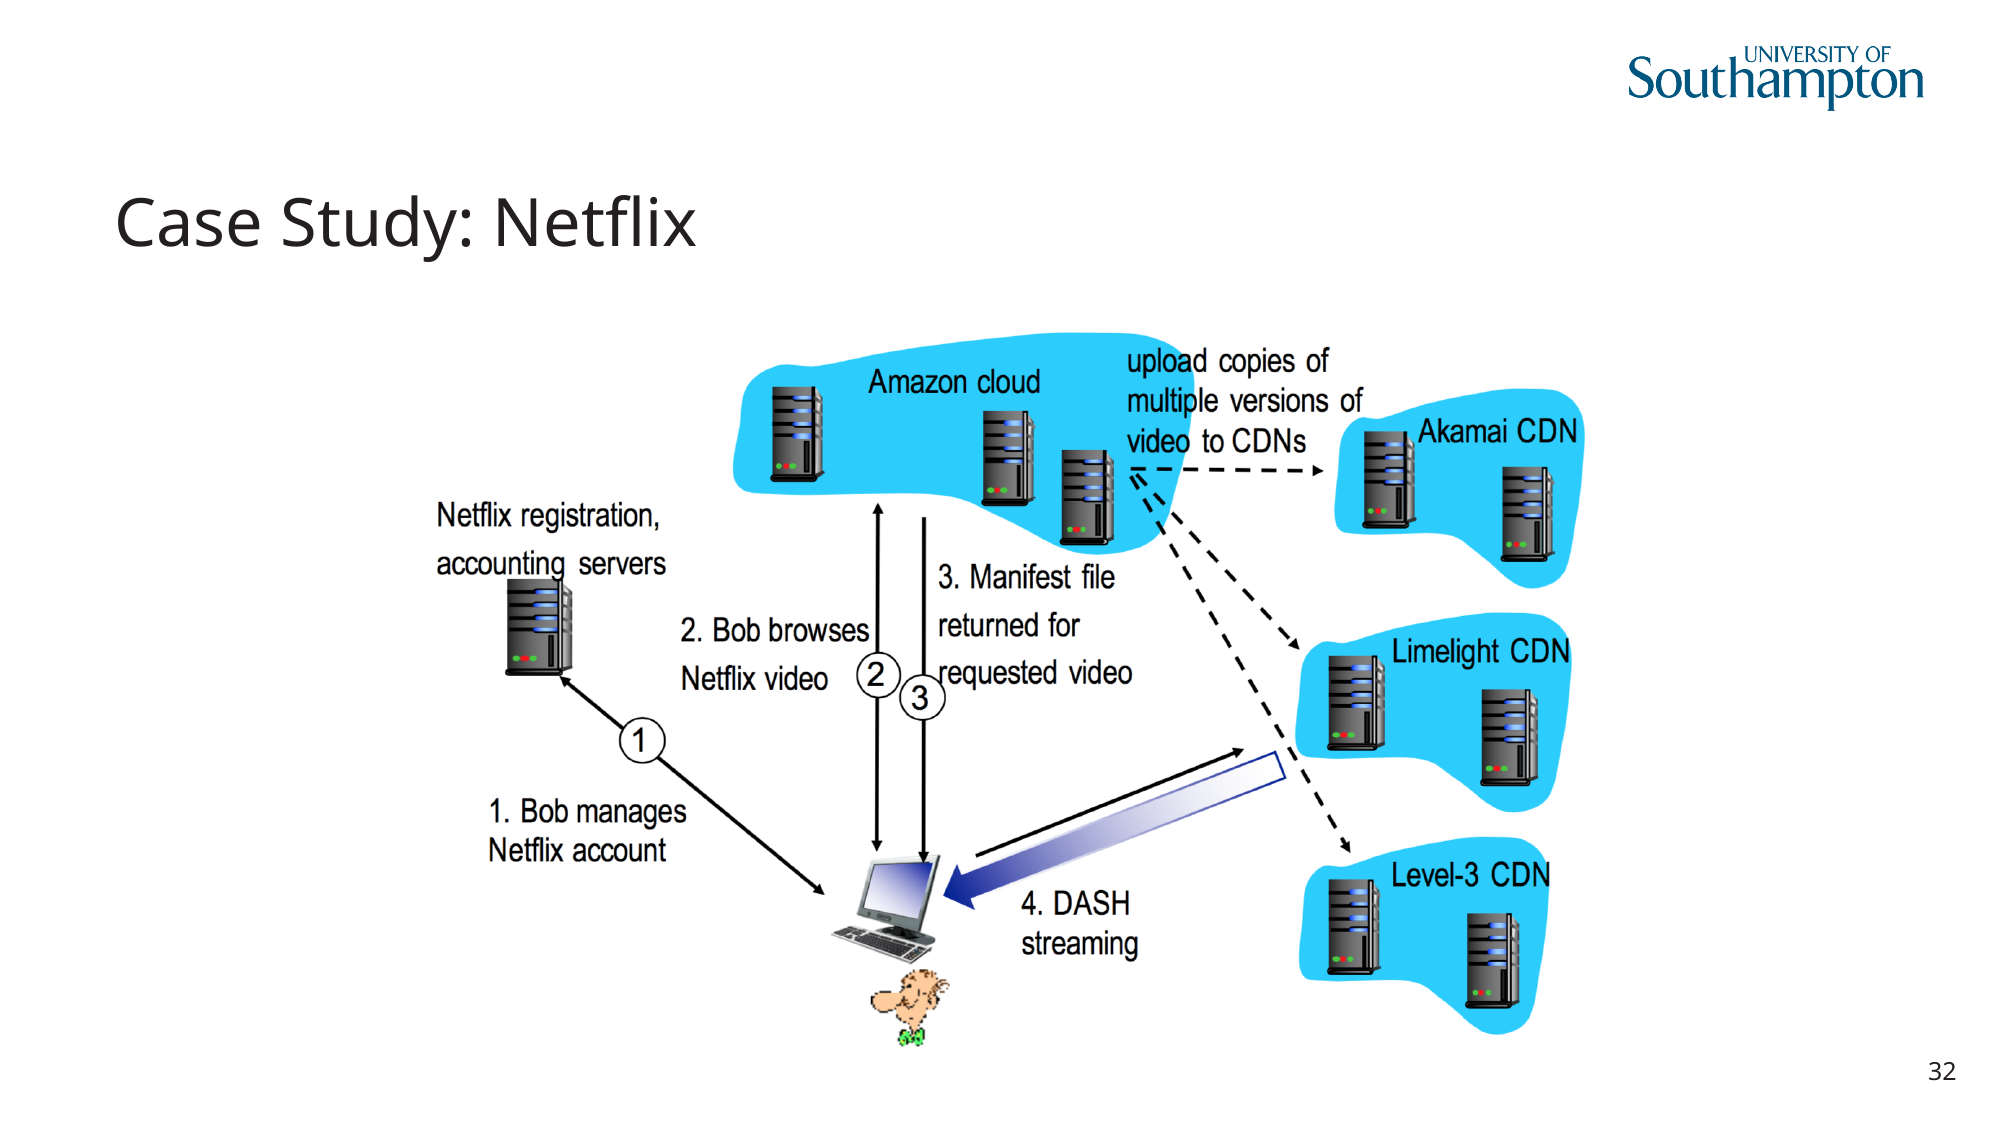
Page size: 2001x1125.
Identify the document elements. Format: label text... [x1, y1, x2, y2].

picture [421, 267, 1684, 1085]
picture [1629, 71, 1648, 95]
title Case Study: Netflix [102, 113, 1898, 268]
picture [1869, 48, 1877, 60]
picture [1629, 46, 1924, 111]
